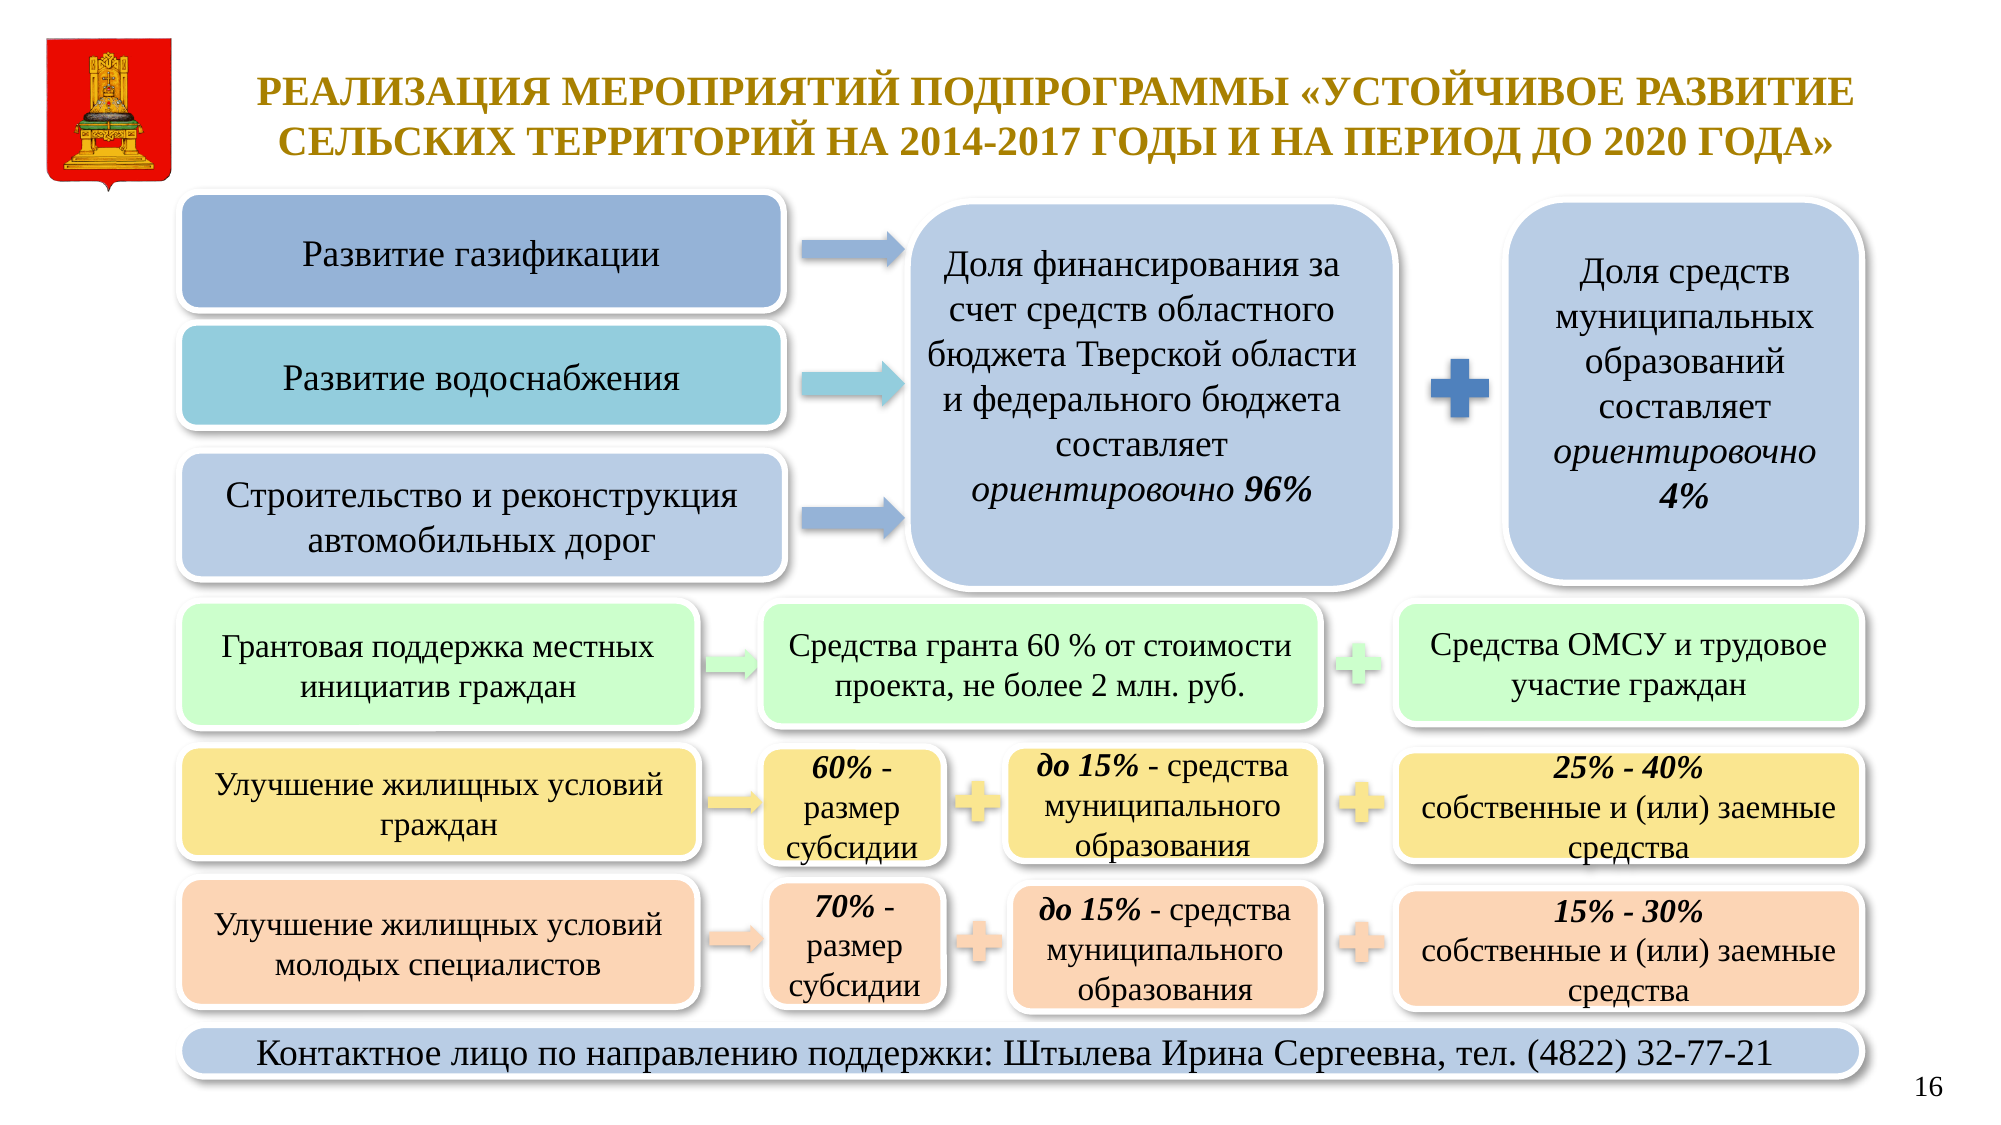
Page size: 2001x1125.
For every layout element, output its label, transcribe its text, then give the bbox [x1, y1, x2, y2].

text_box [798, 228, 909, 271]
text_box [704, 787, 766, 817]
text_box [905, 198, 1399, 593]
text_box РЕАЛИЗАЦИЯ МЕРОПРИЯТИЙ ПОДПРОГРАММЫ «УСТОЙЧИВОЕ РАЗВИТИЕ СЕЛЬСКИХ ТЕРРИТОРИЙ НА 2014-2017 ГОДЫ И НА ПЕРИОД ДО 2020 ГОДА» [185, 49, 1934, 177]
text_box [1428, 356, 1492, 420]
text_box 70% - размер субсидии [763, 877, 947, 1011]
text_box 15% - 30% собственные и (или) заемные средства [1392, 885, 1866, 1013]
text_box 60% - размер субсидии [757, 743, 948, 867]
text_box Развитие газификации [175, 188, 787, 314]
text_box [1336, 919, 1388, 965]
text_box [798, 357, 909, 410]
text_box до 15% - средства муниципального образования [1002, 742, 1324, 865]
text_box [1333, 640, 1384, 687]
text_box Доля средств муниципальных образований составляет ориентировочно 4% [1519, 238, 1851, 599]
text_box [1336, 779, 1388, 825]
text_box до 15% - средства муниципального образования [1006, 879, 1324, 1015]
text_box Развитие водоснабжения [175, 319, 787, 431]
text_box Средства гранта 60 % от стоимости проекта, не более 2 млн. руб. [760, 600, 1321, 727]
text_box [952, 778, 1004, 824]
text_box [954, 918, 1005, 964]
text_box Грантовая поддержка местных инициатив граждан [179, 600, 698, 729]
text_box Улучшение жилищных условий граждан [179, 745, 700, 859]
text_box Контактное лицо по направлению поддержки: Штылева Ирина Сергеевна, тел. (4822) 32-77-21 [175, 1021, 1866, 1080]
text_box Доля финансирования за счет средств областного бюджета Тверской области и федерального бюджета составляет ориентировочно 96% [906, 231, 1378, 516]
picture [42, 30, 180, 200]
text_box [702, 645, 758, 683]
text_box Строительство и реконструкция автомобильных дорог [175, 447, 789, 583]
slide_number 16 [1637, 1066, 1959, 1103]
text_box [798, 493, 909, 543]
text_box Улучшение жилищных условий молодых специалистов [175, 873, 701, 1011]
text_box 25% - 40% собственные и (или) заемные средства [1392, 747, 1866, 865]
text_box [706, 922, 768, 956]
text_box [1502, 196, 1866, 566]
text_box Средства ОМСУ и трудовое участие граждан [1395, 600, 1863, 725]
